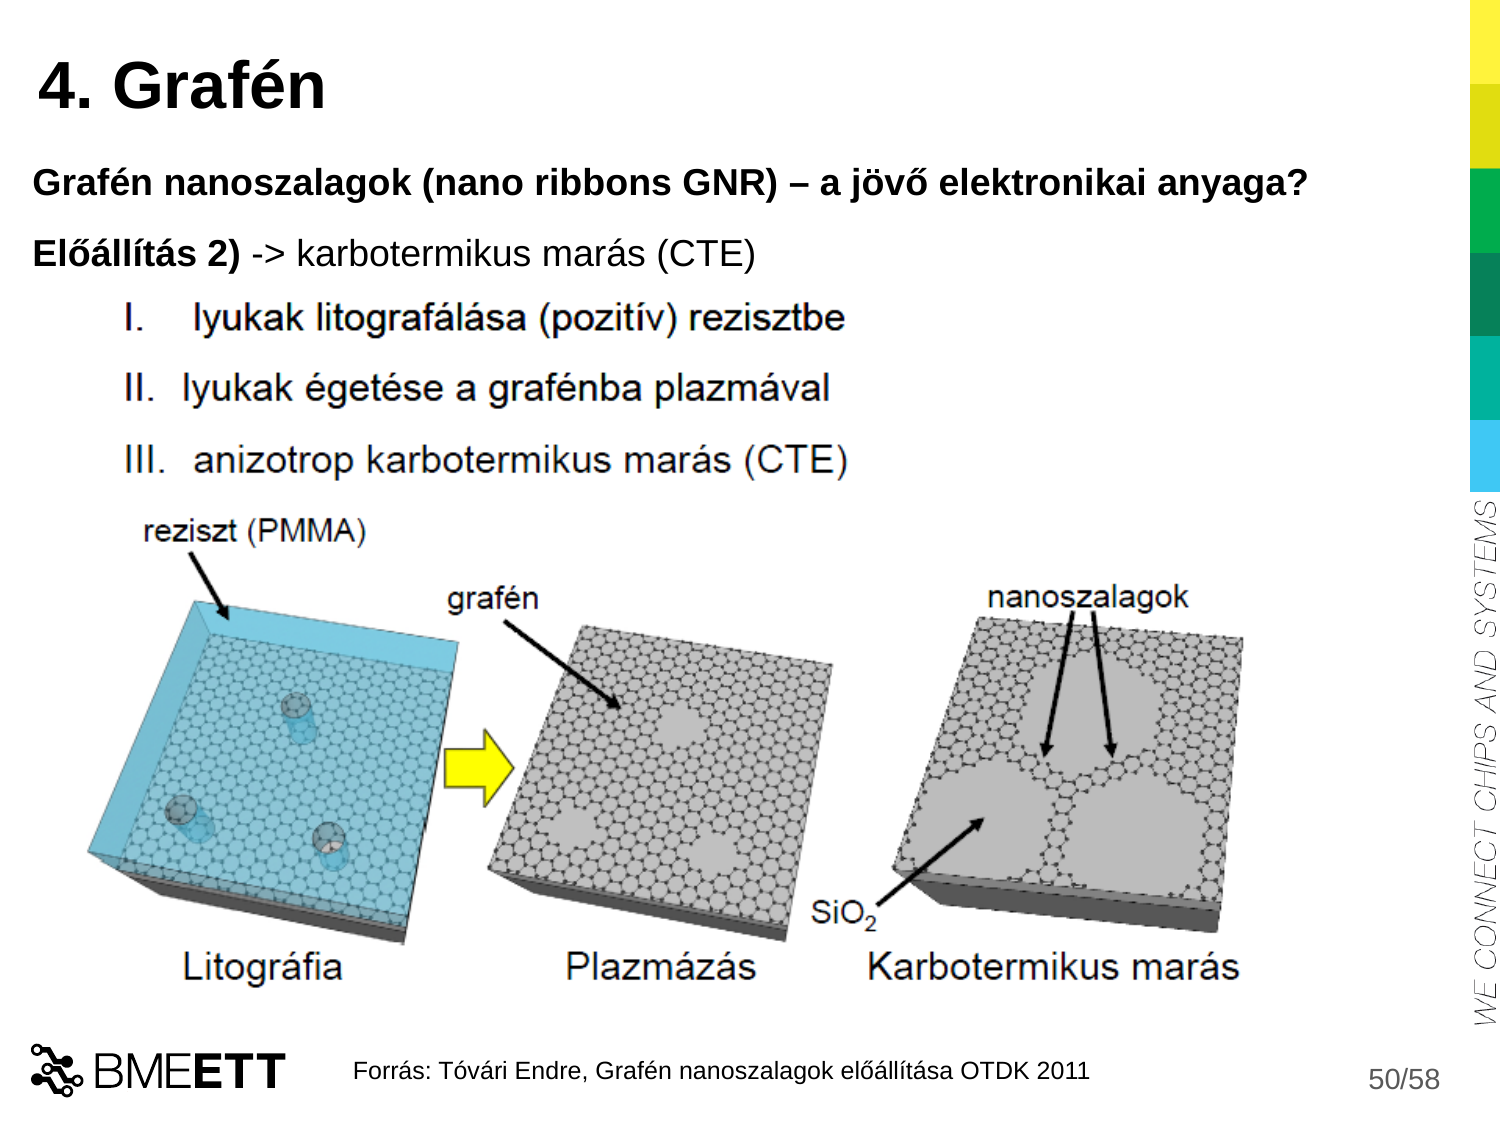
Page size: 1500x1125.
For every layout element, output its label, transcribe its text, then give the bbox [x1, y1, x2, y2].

slide_number 50 [1204, 1047, 1416, 1108]
picture [1470, 0, 1500, 1032]
text_box Grafén nanoszalagok (nano ribbons GNR) – a jövő elektronikai anyaga? [17, 137, 1447, 211]
text_box Forrás: Tóvári Endre, Grafén nanoszalagok előállítása OTDK 2011 [338, 1046, 1108, 1092]
picture [64, 290, 1270, 991]
text_box 4. Grafén [23, 0, 1374, 137]
text_box Előállítás 2) -> karbotermikus marás (CTE) [17, 208, 1377, 282]
